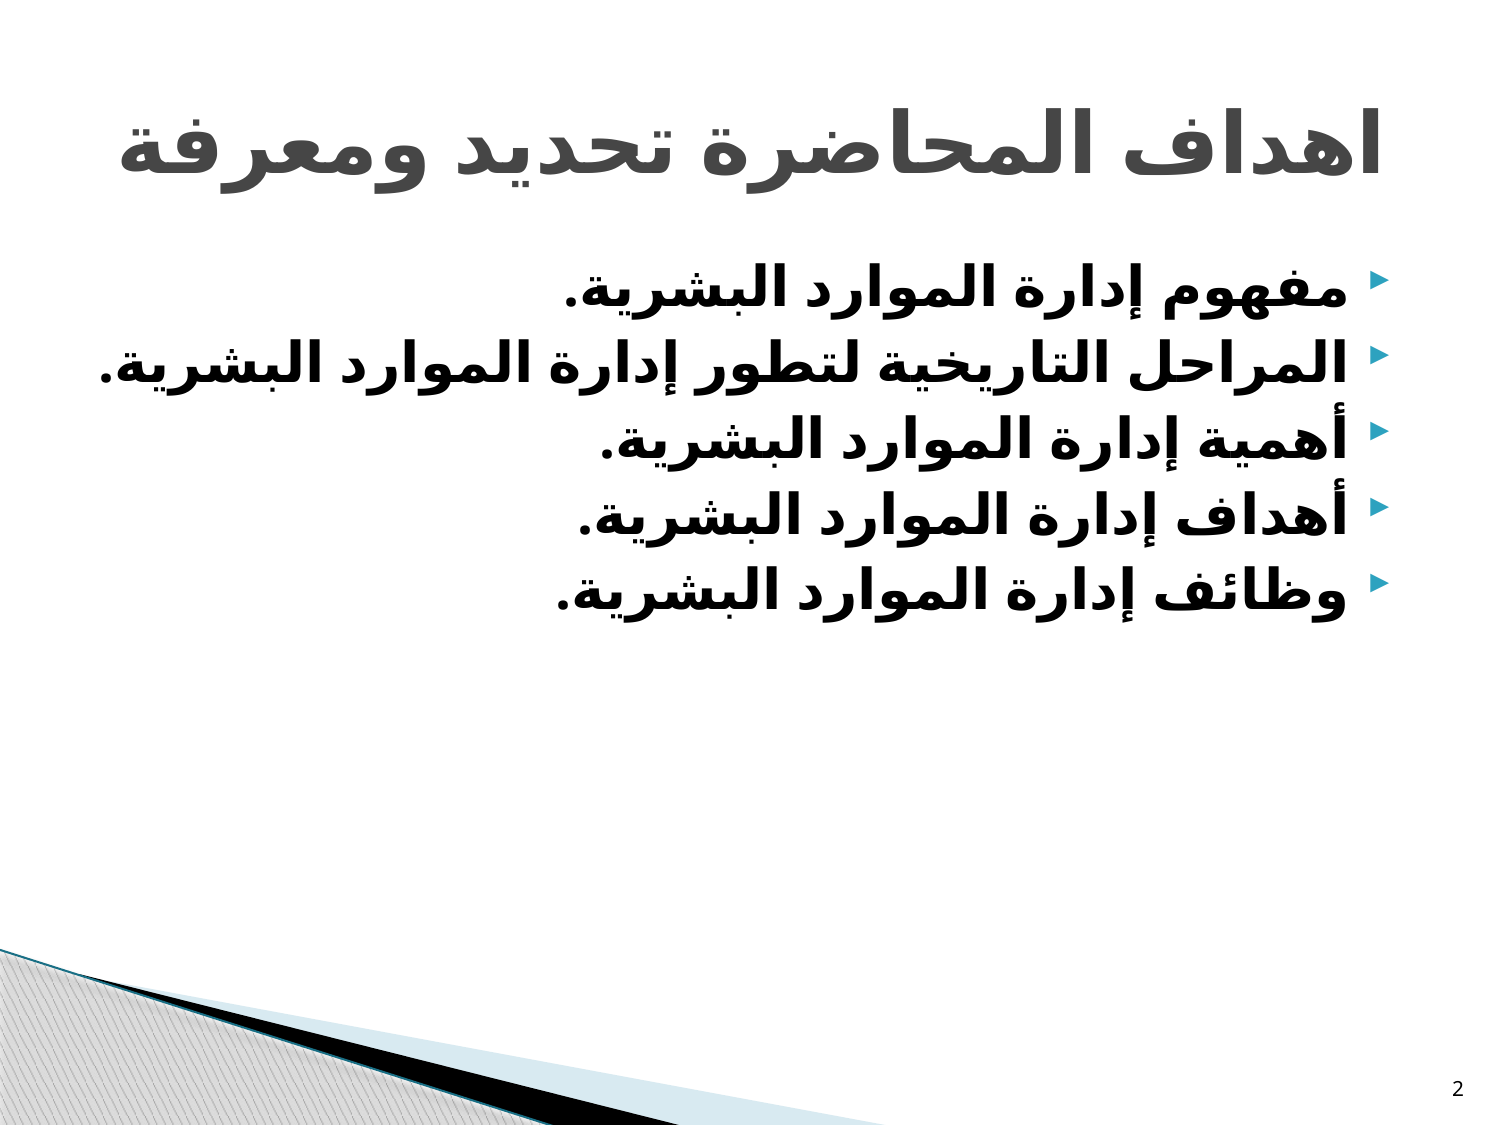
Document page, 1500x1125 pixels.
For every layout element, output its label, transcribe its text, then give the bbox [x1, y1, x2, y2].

list مفهوم إدارة الموارد البشرية. المراحل التاريخية لتطور إدارة الموارد البشرية. أهمية إدارة الموارد البشرية. أهداف إدارة الموارد البشرية. وظائف إدارة الموارد البشرية. [75, 243, 1425, 986]
slide_number 2 [1418, 1051, 1479, 1112]
title اهداف المحاضرة تحديد ومعرفة [75, 45, 1425, 233]
